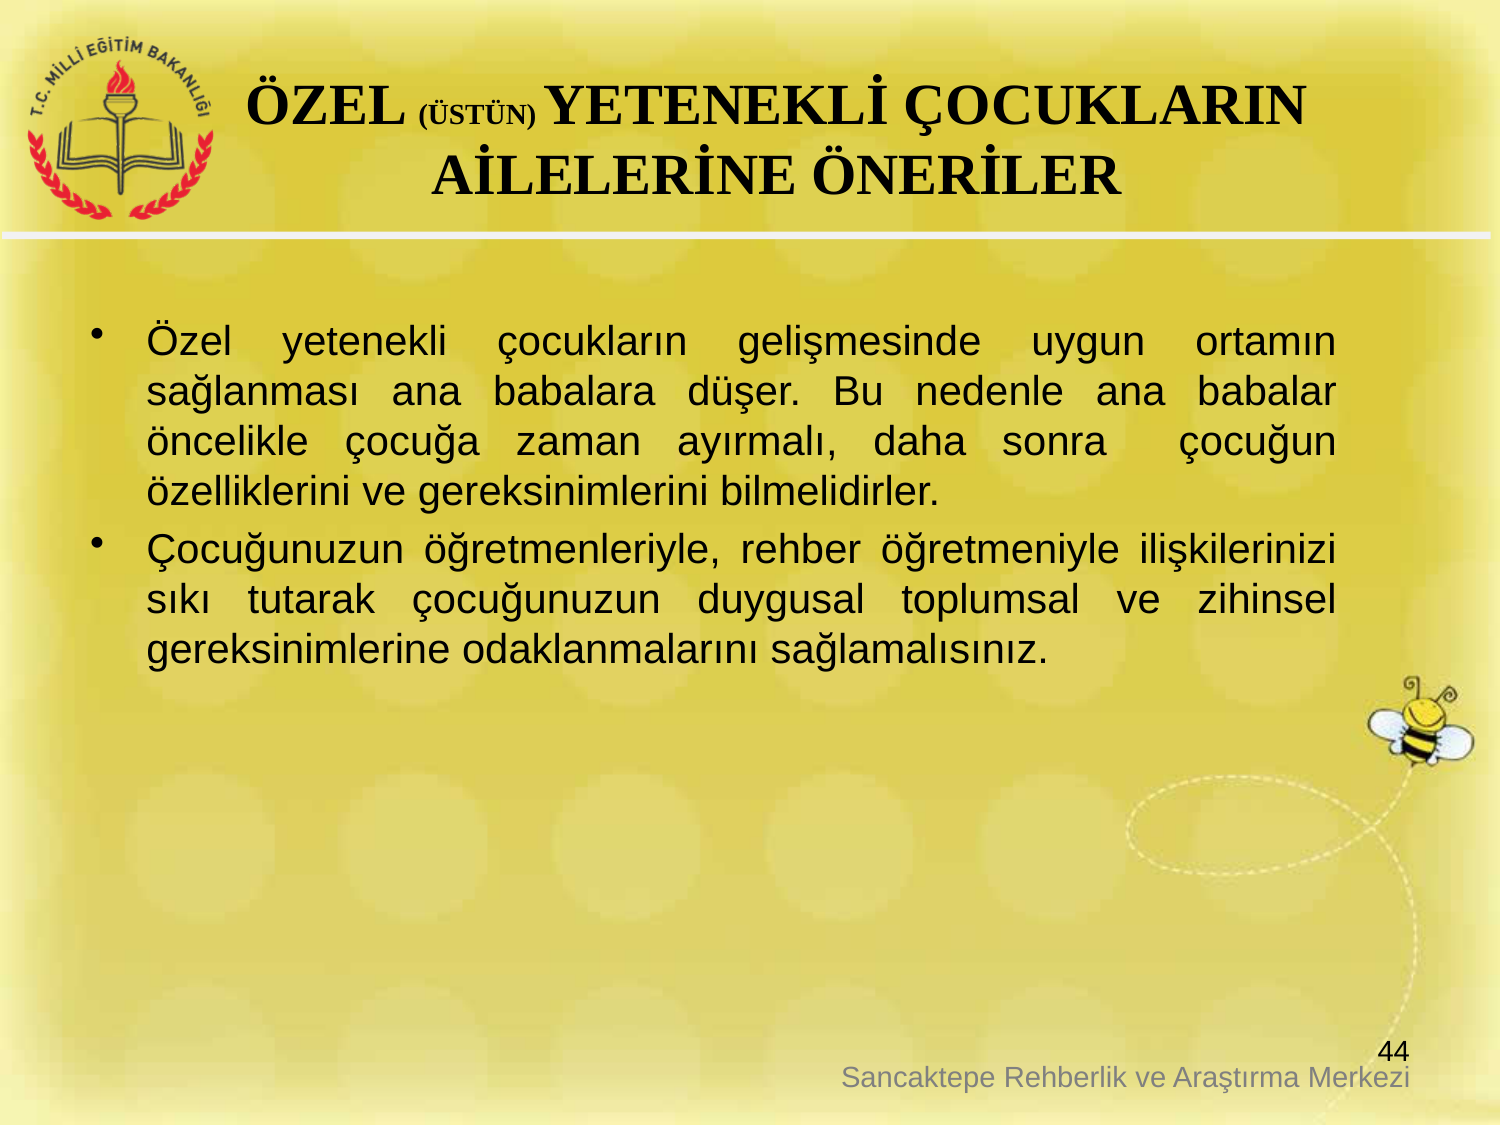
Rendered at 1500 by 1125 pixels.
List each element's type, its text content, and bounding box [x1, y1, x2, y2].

slide_number 44 [1074, 1024, 1425, 1051]
text_box Sancaktepe Rehberlik ve Araştırma Merkezi [797, 1051, 1455, 1112]
picture [0, 0, 1500, 1125]
text_box [2, 231, 21, 240]
list Özel yetenekli çocukların gelişmesinde uygun ortamın sağlanması ana babalara düşer. Bu nedenle ana babalar öncelikle çocuğa zaman ayırmalı, daha sonra çocuğun özelliklerini ve gereksinimlerini bilmelidirler. Çocuğunuzun öğretmenleriyle, rehber öğretmeniyle ilişkilerinizi sıkı tutarak çocuğunuzun duygusal toplumsal ve zihinsel gereksinimlerine odaklanmalarını sağlamalısınız. [75, 306, 1353, 811]
title ÖZEL (ÜSTÜN) YETENEKLİ ÇOCUKLARIN AİLELERİNE ÖNERİLER [224, 42, 1433, 230]
text_box [218, 231, 1491, 240]
